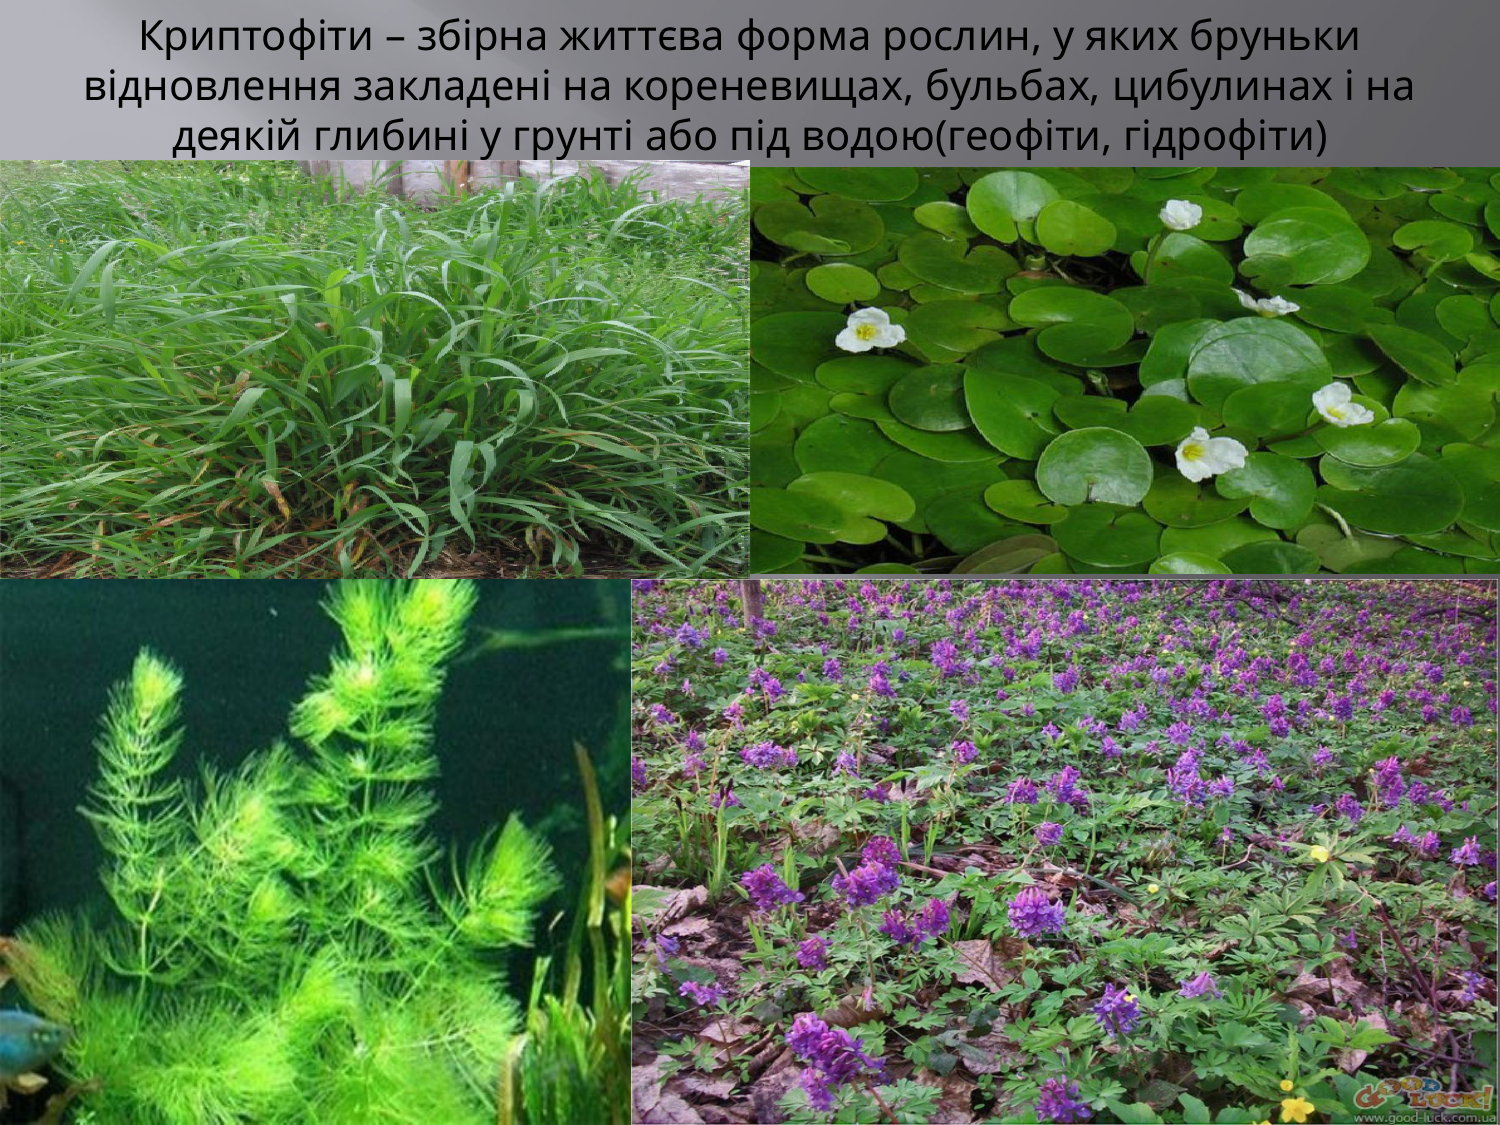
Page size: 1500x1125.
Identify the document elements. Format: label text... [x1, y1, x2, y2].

picture [0, 579, 1499, 1125]
picture [749, 167, 1500, 574]
text_box Криптофіти – збірна життєва форма рослин, у яких бруньки відновлення закладені на кореневищах, бульбах, цибулинах і на деякій глибині у грунті або під водою(геофіти, гідрофіти) [0, 1, 1500, 166]
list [0, 160, 751, 579]
